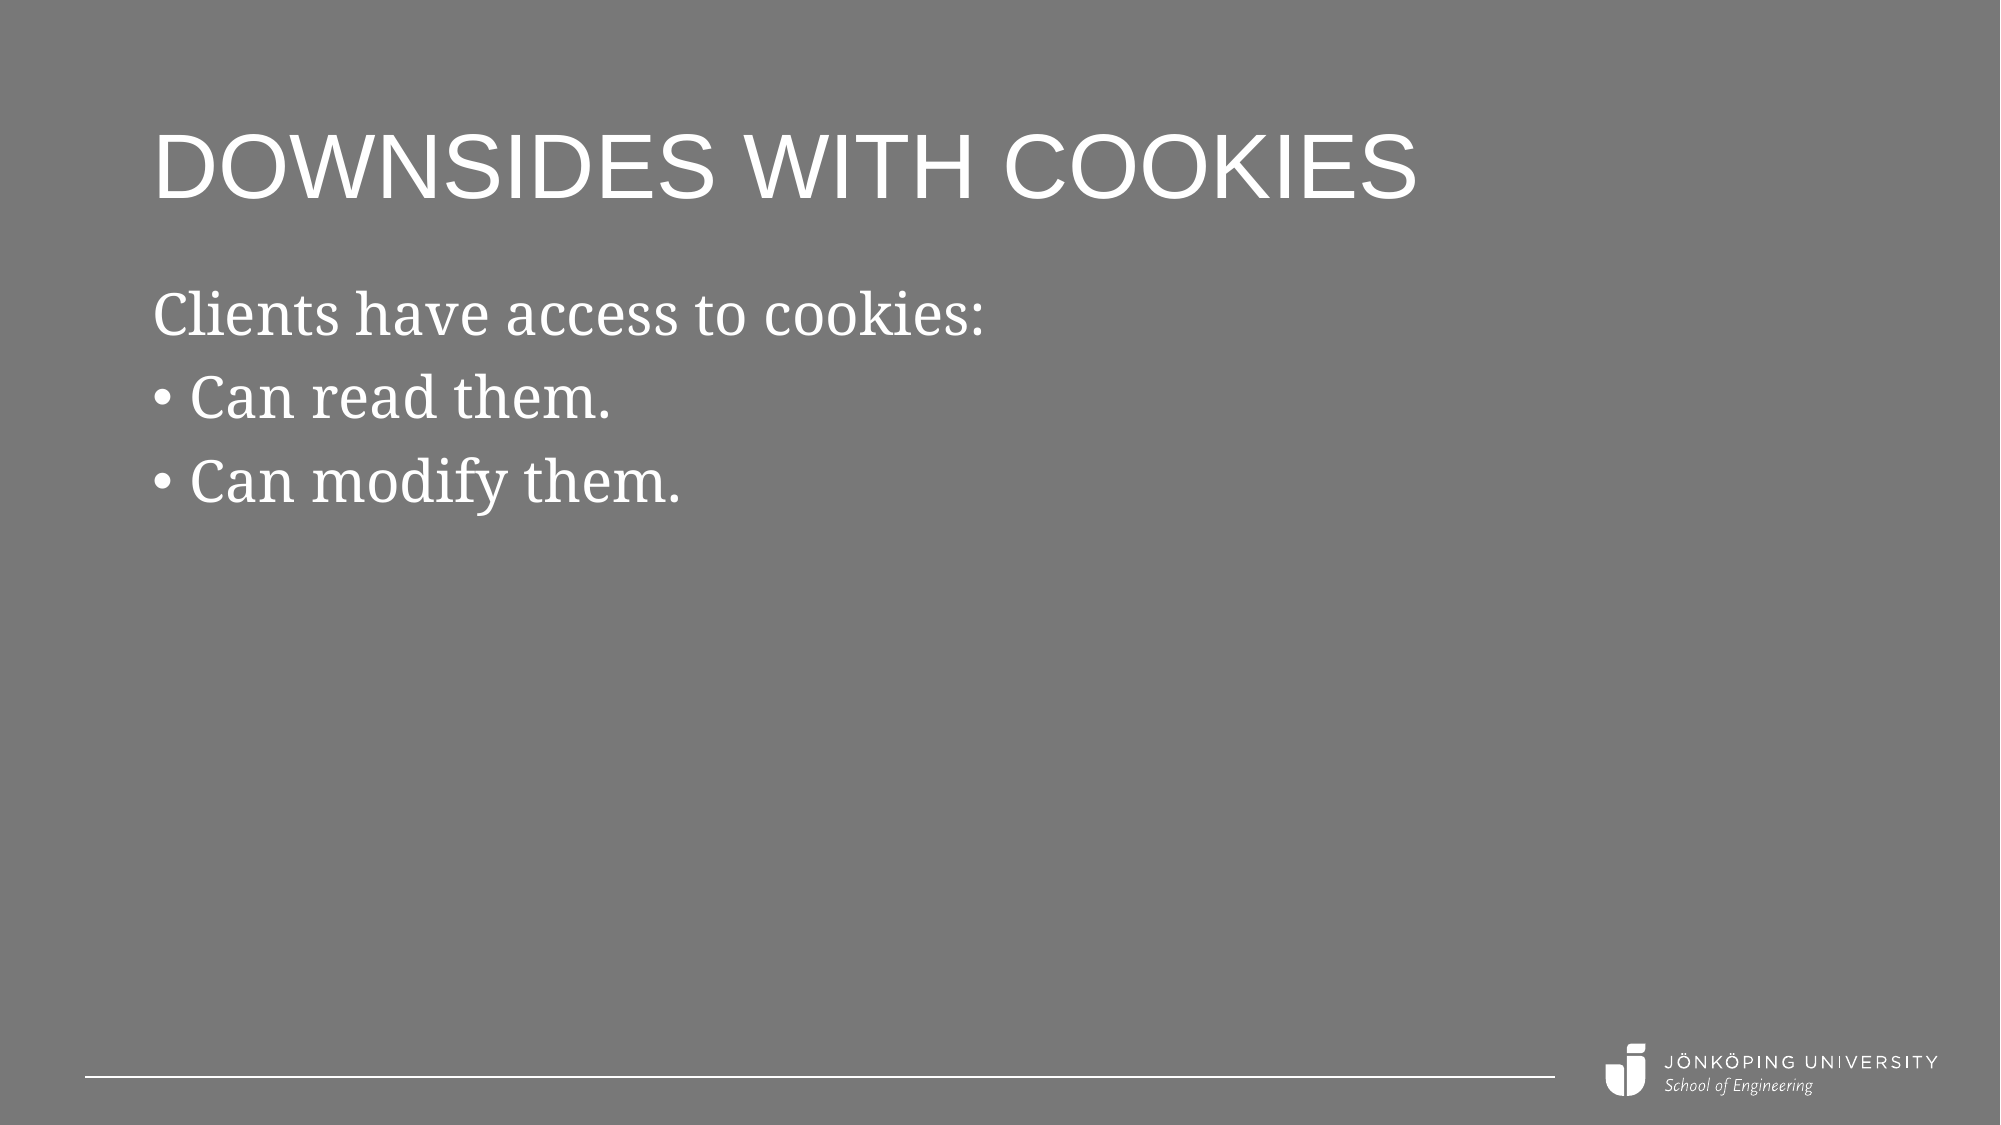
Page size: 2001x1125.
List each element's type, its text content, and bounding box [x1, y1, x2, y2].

list Clients have access to cookies: Can read them. Can modify them. [137, 277, 1851, 931]
title Downsides with Cookies [137, 59, 1863, 278]
